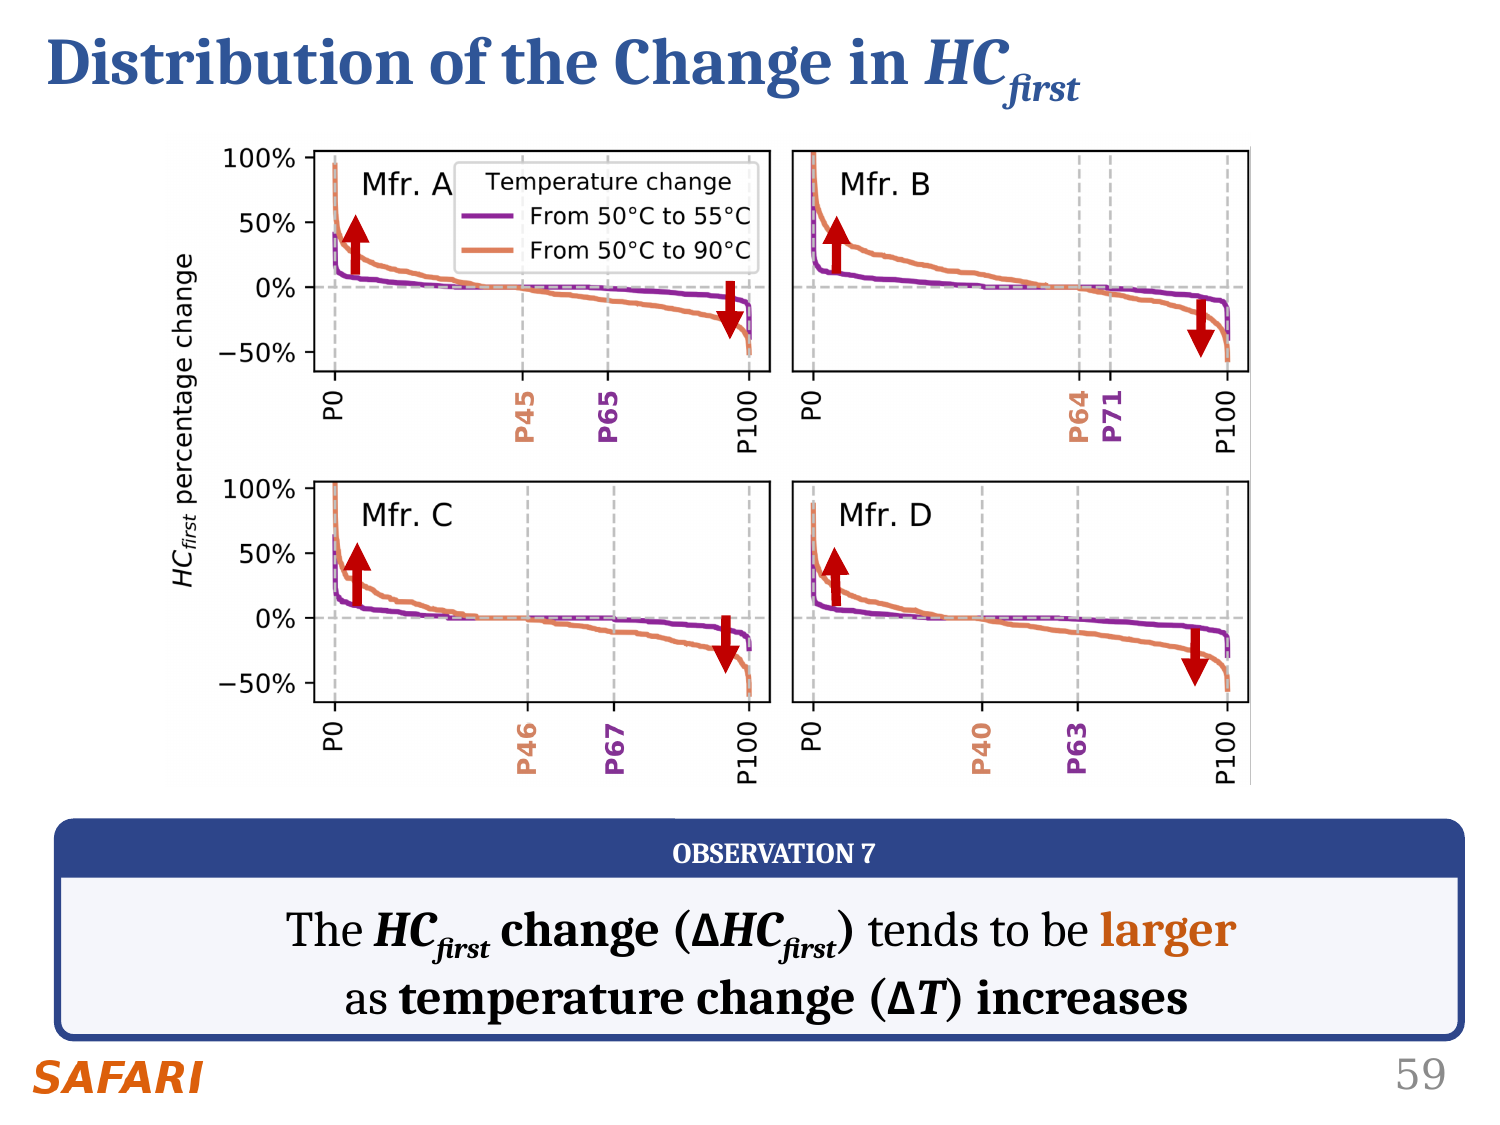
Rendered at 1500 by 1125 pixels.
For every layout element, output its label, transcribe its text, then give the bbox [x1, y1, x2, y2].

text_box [57, 822, 1462, 1038]
picture [31, 1051, 209, 1104]
picture [165, 132, 1251, 787]
title Distribution of the Change in HCfirst [31, 0, 1500, 127]
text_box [355, 214, 1202, 687]
